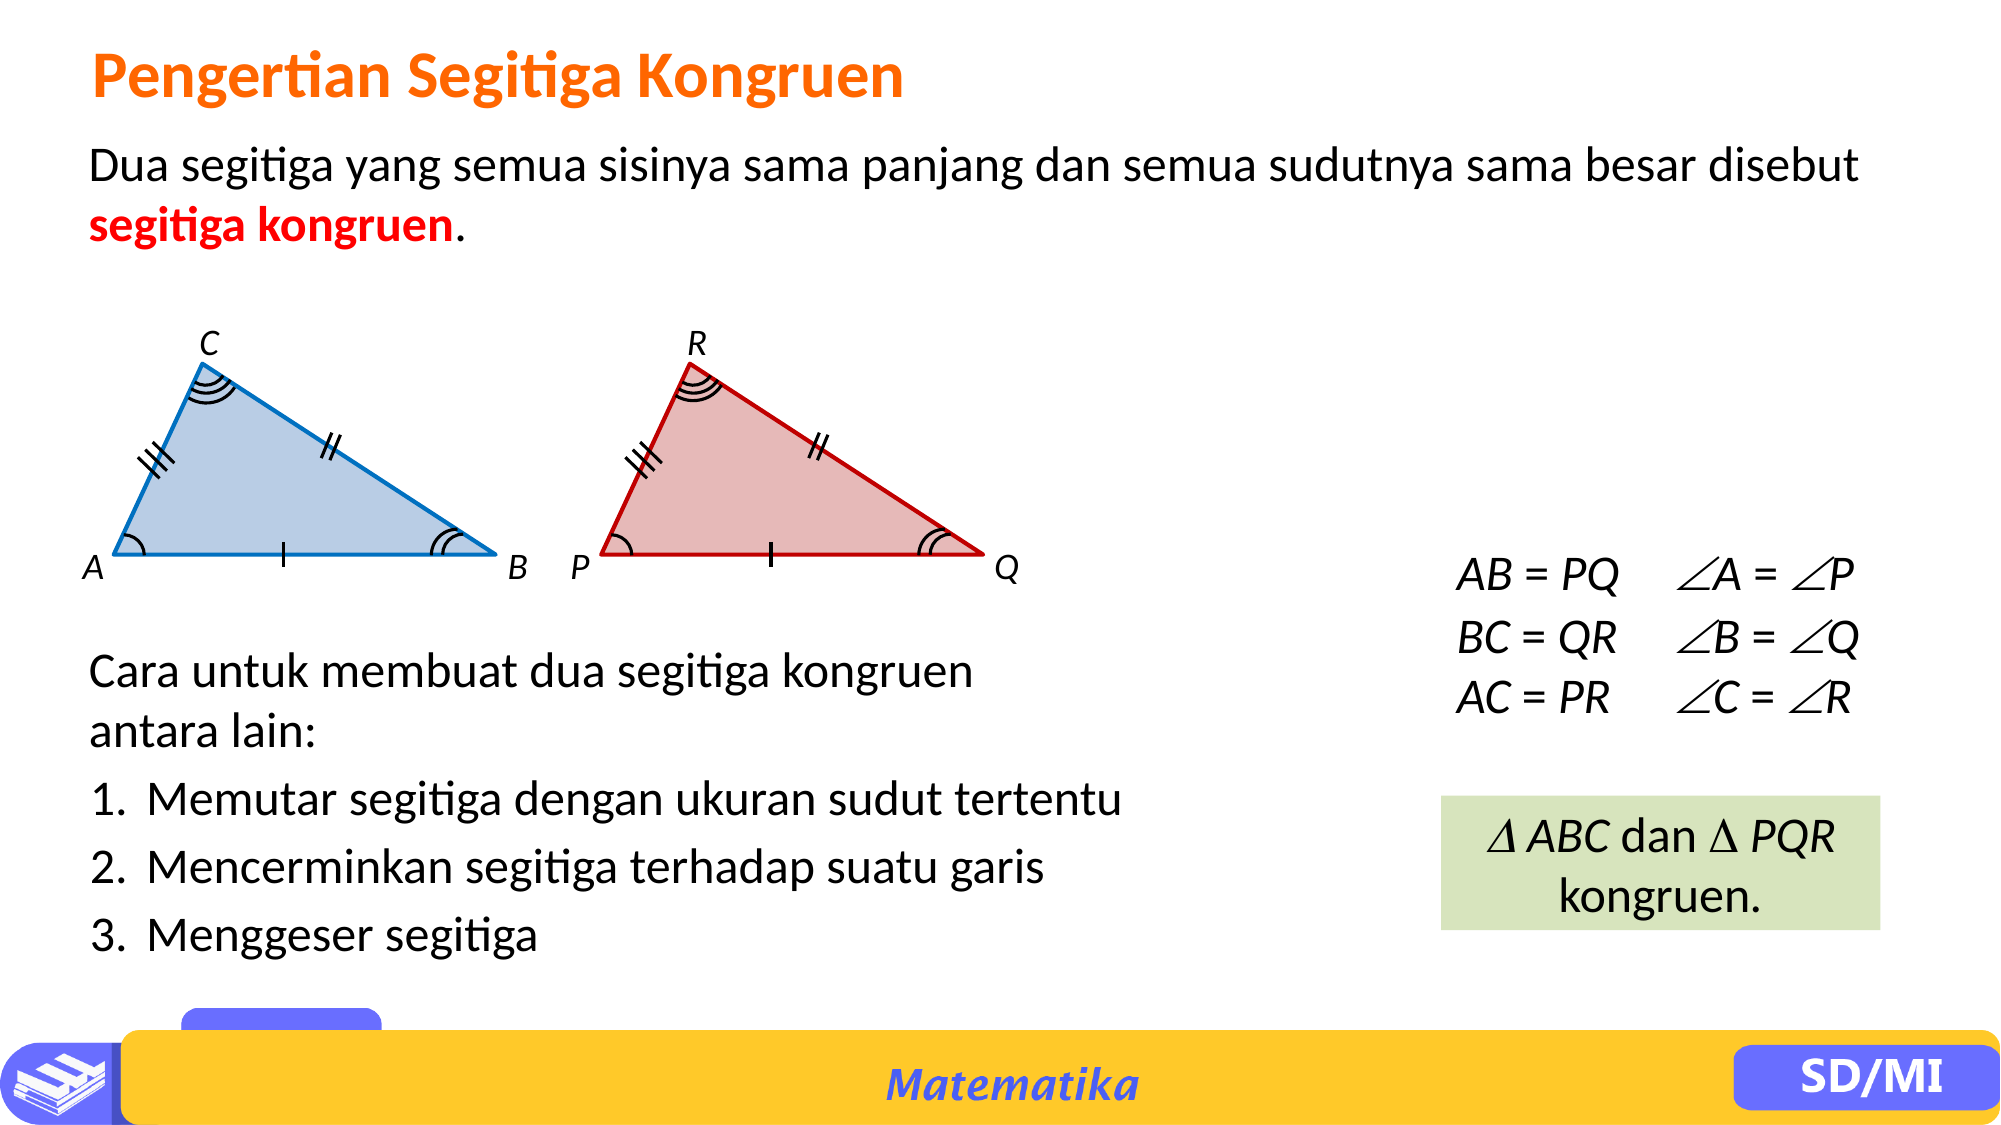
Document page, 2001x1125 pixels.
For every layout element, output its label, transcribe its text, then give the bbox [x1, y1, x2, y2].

text_box B = Q [1659, 595, 1875, 671]
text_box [71, 310, 541, 587]
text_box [431, 528, 484, 582]
text_box Mencerminkan segitiga terhadap suatu garis [73, 822, 1215, 890]
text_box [172, 335, 240, 404]
text_box A = P [1659, 532, 1869, 595]
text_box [320, 432, 341, 461]
picture [0, 1008, 2000, 1125]
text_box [145, 444, 167, 476]
text_box  ABC dan  PQR kongruen. [1441, 795, 1881, 931]
text_box Cara untuk membuat dua segitiga kongruen antara lain: [72, 656, 1099, 739]
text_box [659, 333, 727, 401]
text_box Dua segitiga yang semua sisinya sama panjang dan semua sudutnya sama besar disebut segitiga kongruen. [72, 120, 1907, 264]
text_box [558, 310, 1031, 587]
text_box Memutar segitiga dengan ukuran sudut tertentu [73, 753, 1215, 822]
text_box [808, 432, 829, 461]
text_box BC = QR [1442, 595, 1633, 671]
text_box AC = PR [1442, 656, 1627, 732]
text_box Pengertian Segitiga Kongruen [78, 23, 921, 118]
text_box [632, 444, 655, 476]
text_box C = R [1659, 656, 1868, 732]
text_box Menggeser segitiga [73, 890, 1215, 974]
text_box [918, 528, 972, 582]
text_box AB = PQ [1442, 532, 1635, 608]
